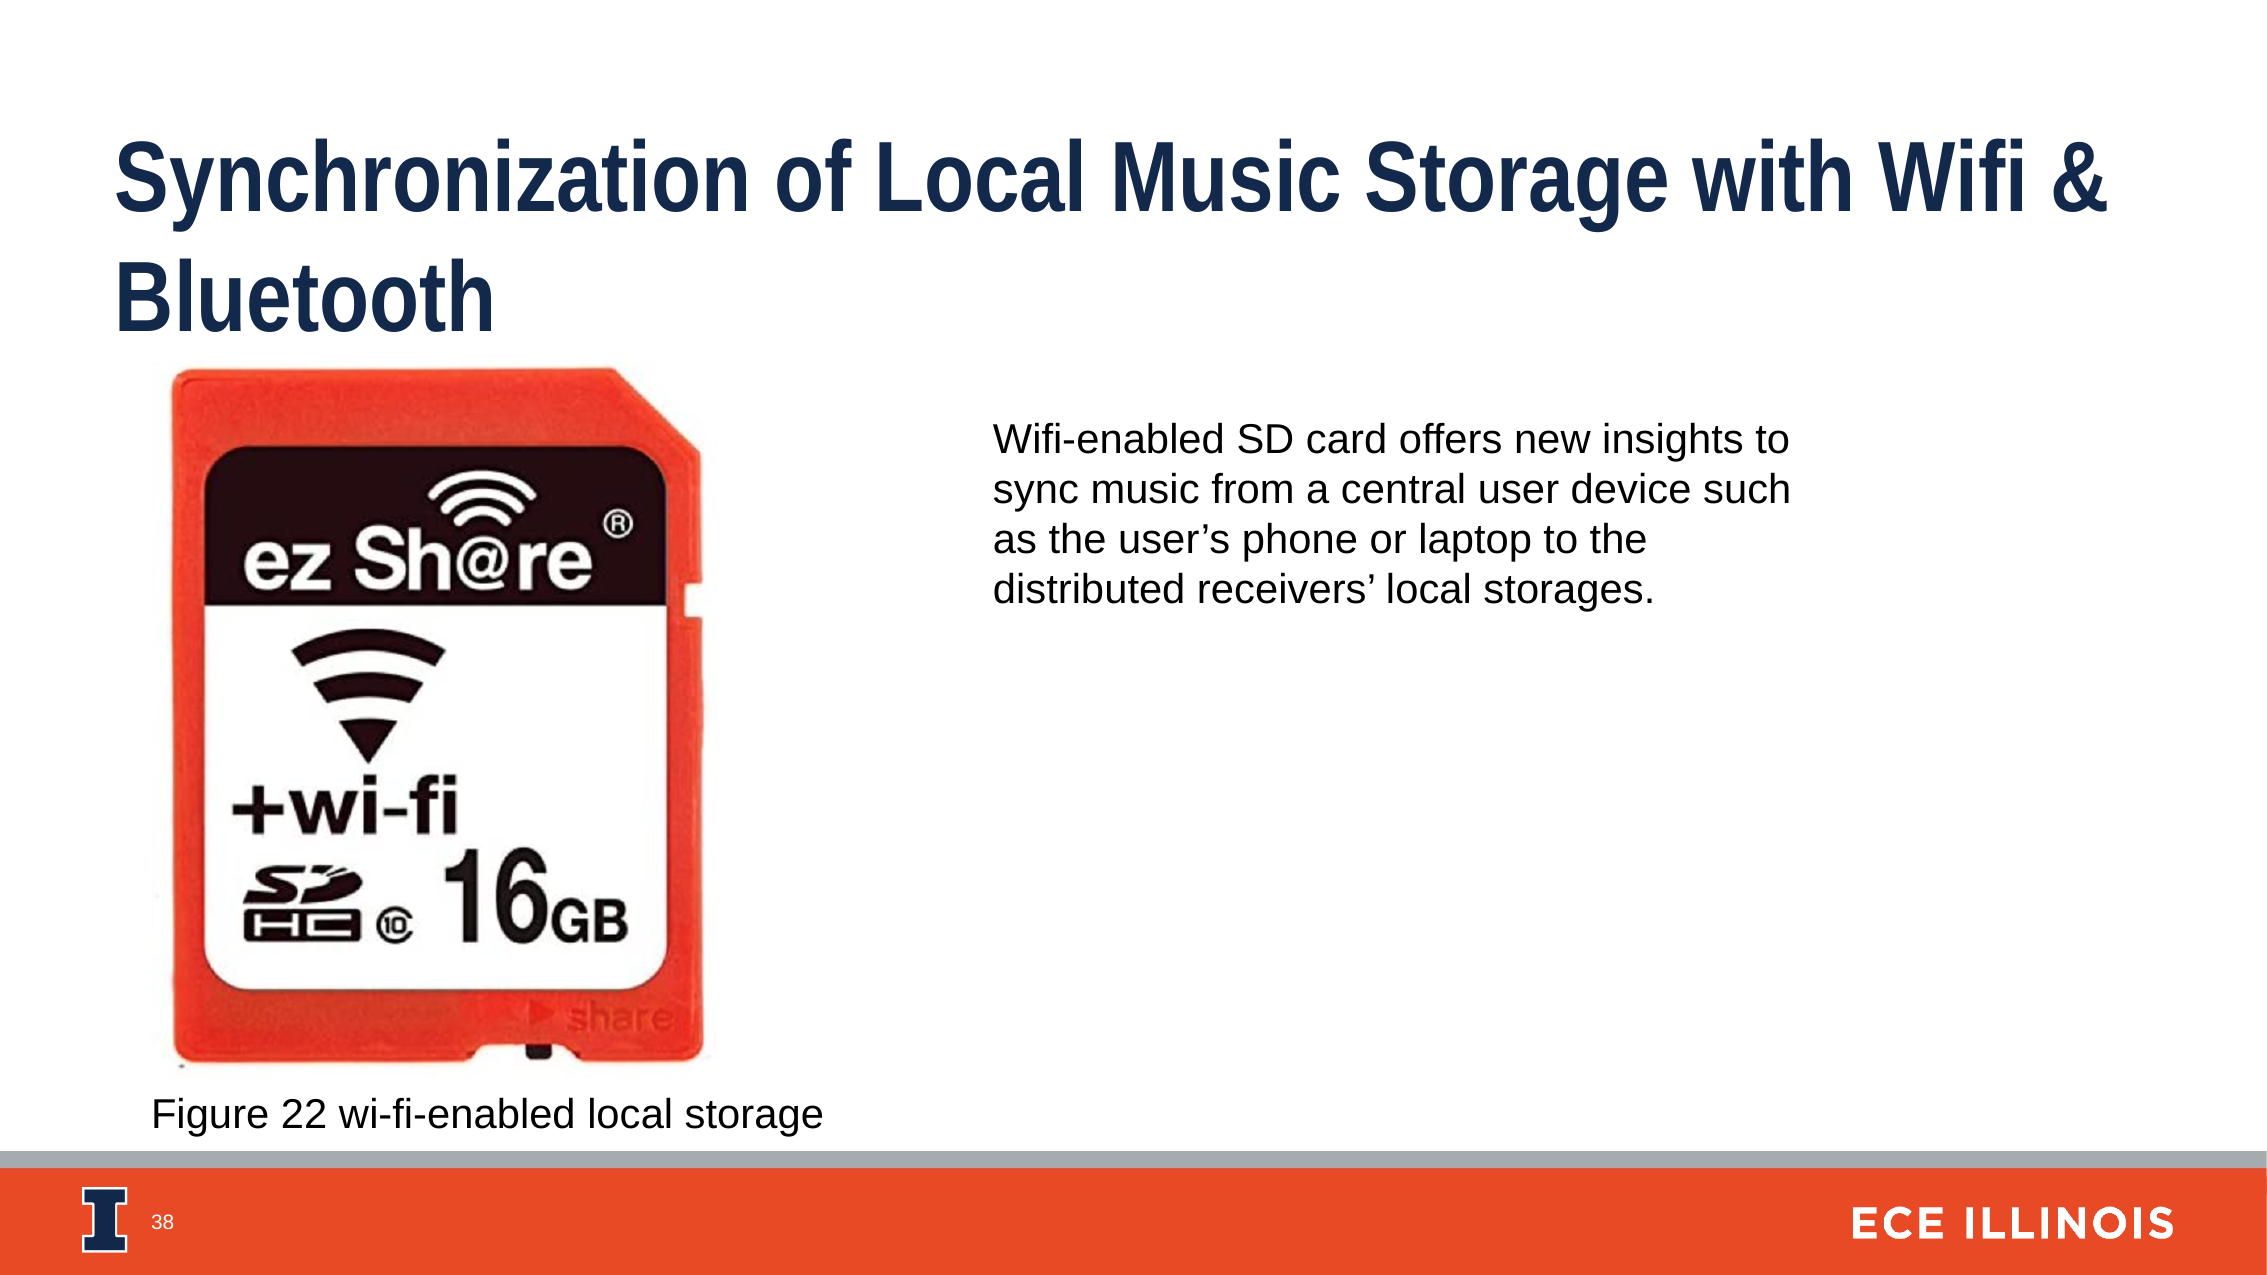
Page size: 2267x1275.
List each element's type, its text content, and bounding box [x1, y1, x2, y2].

list Synchronization of Local Music Storage with Wifi & Bluetooth [100, 104, 2173, 224]
picture [0, 1151, 2267, 1258]
text_box Figure 22 wi-fi-enabled local storage [136, 1079, 840, 1144]
picture [1853, 1206, 2173, 1239]
slide_number 38 [136, 1187, 224, 1256]
picture [152, 353, 737, 1080]
text_box Wifi-enabled SD card offers new insights to sync music from a central user device such as the user’s phone or laptop to the distributed receivers’ local storages. [978, 404, 1840, 620]
